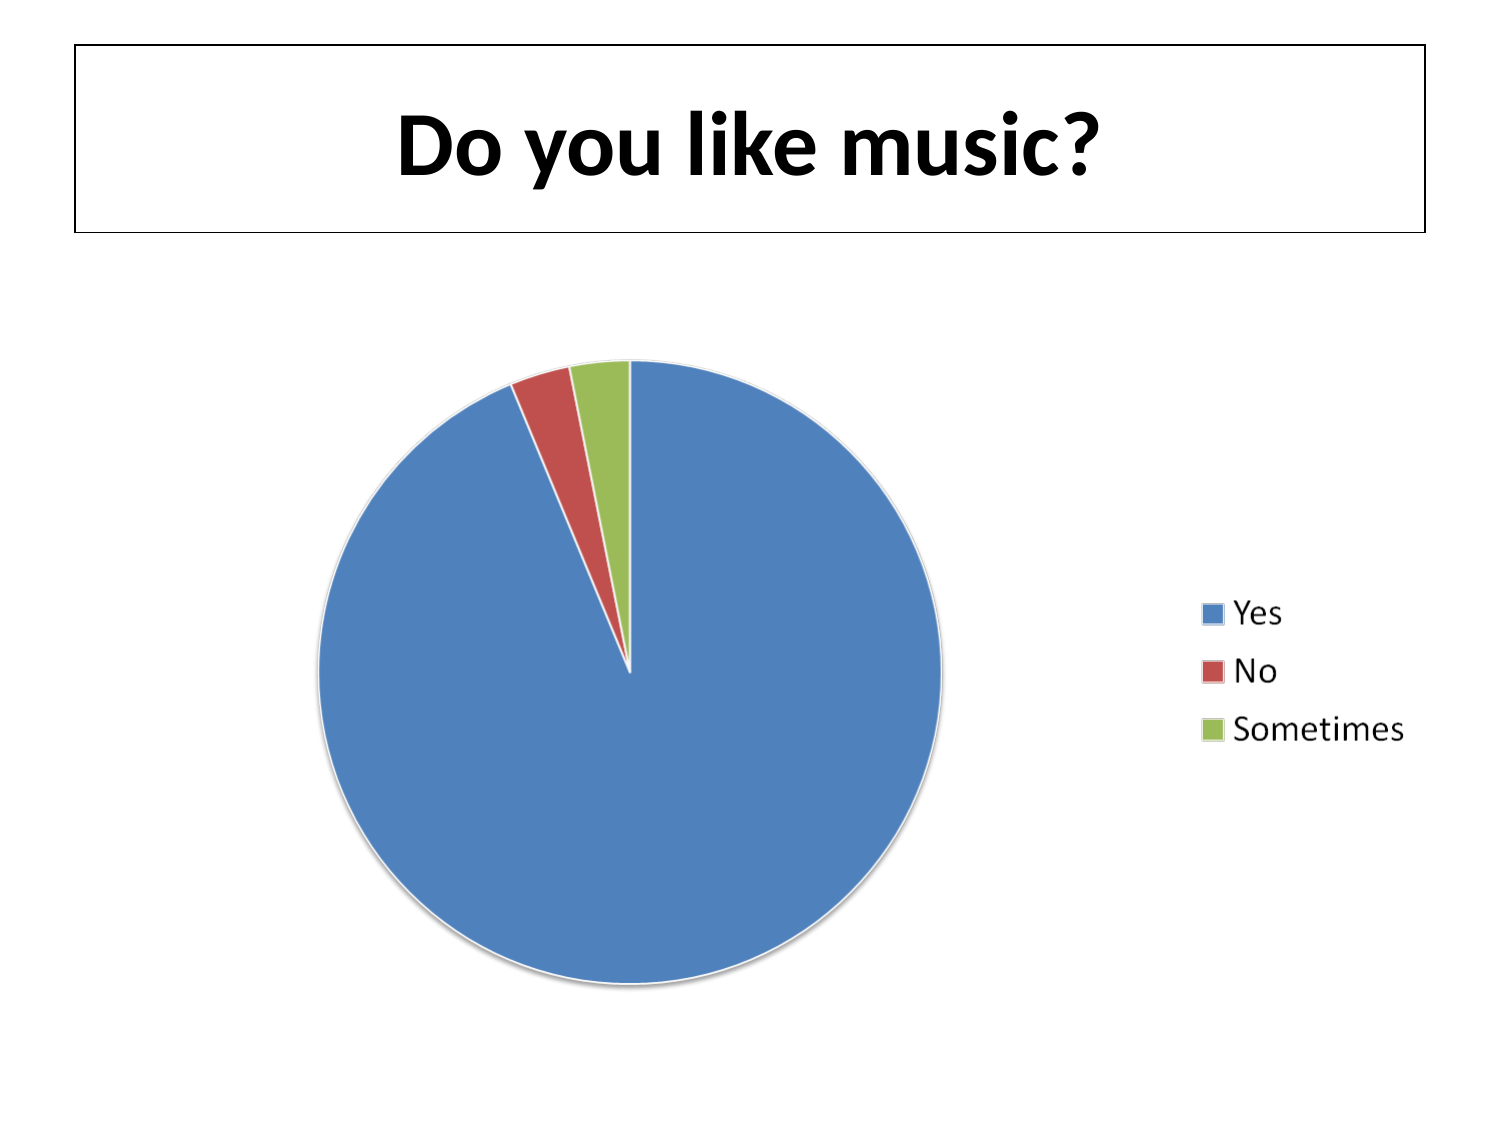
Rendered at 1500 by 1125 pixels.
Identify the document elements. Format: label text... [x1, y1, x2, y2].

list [64, 255, 1432, 1015]
title Do you like music? [74, 44, 1426, 233]
